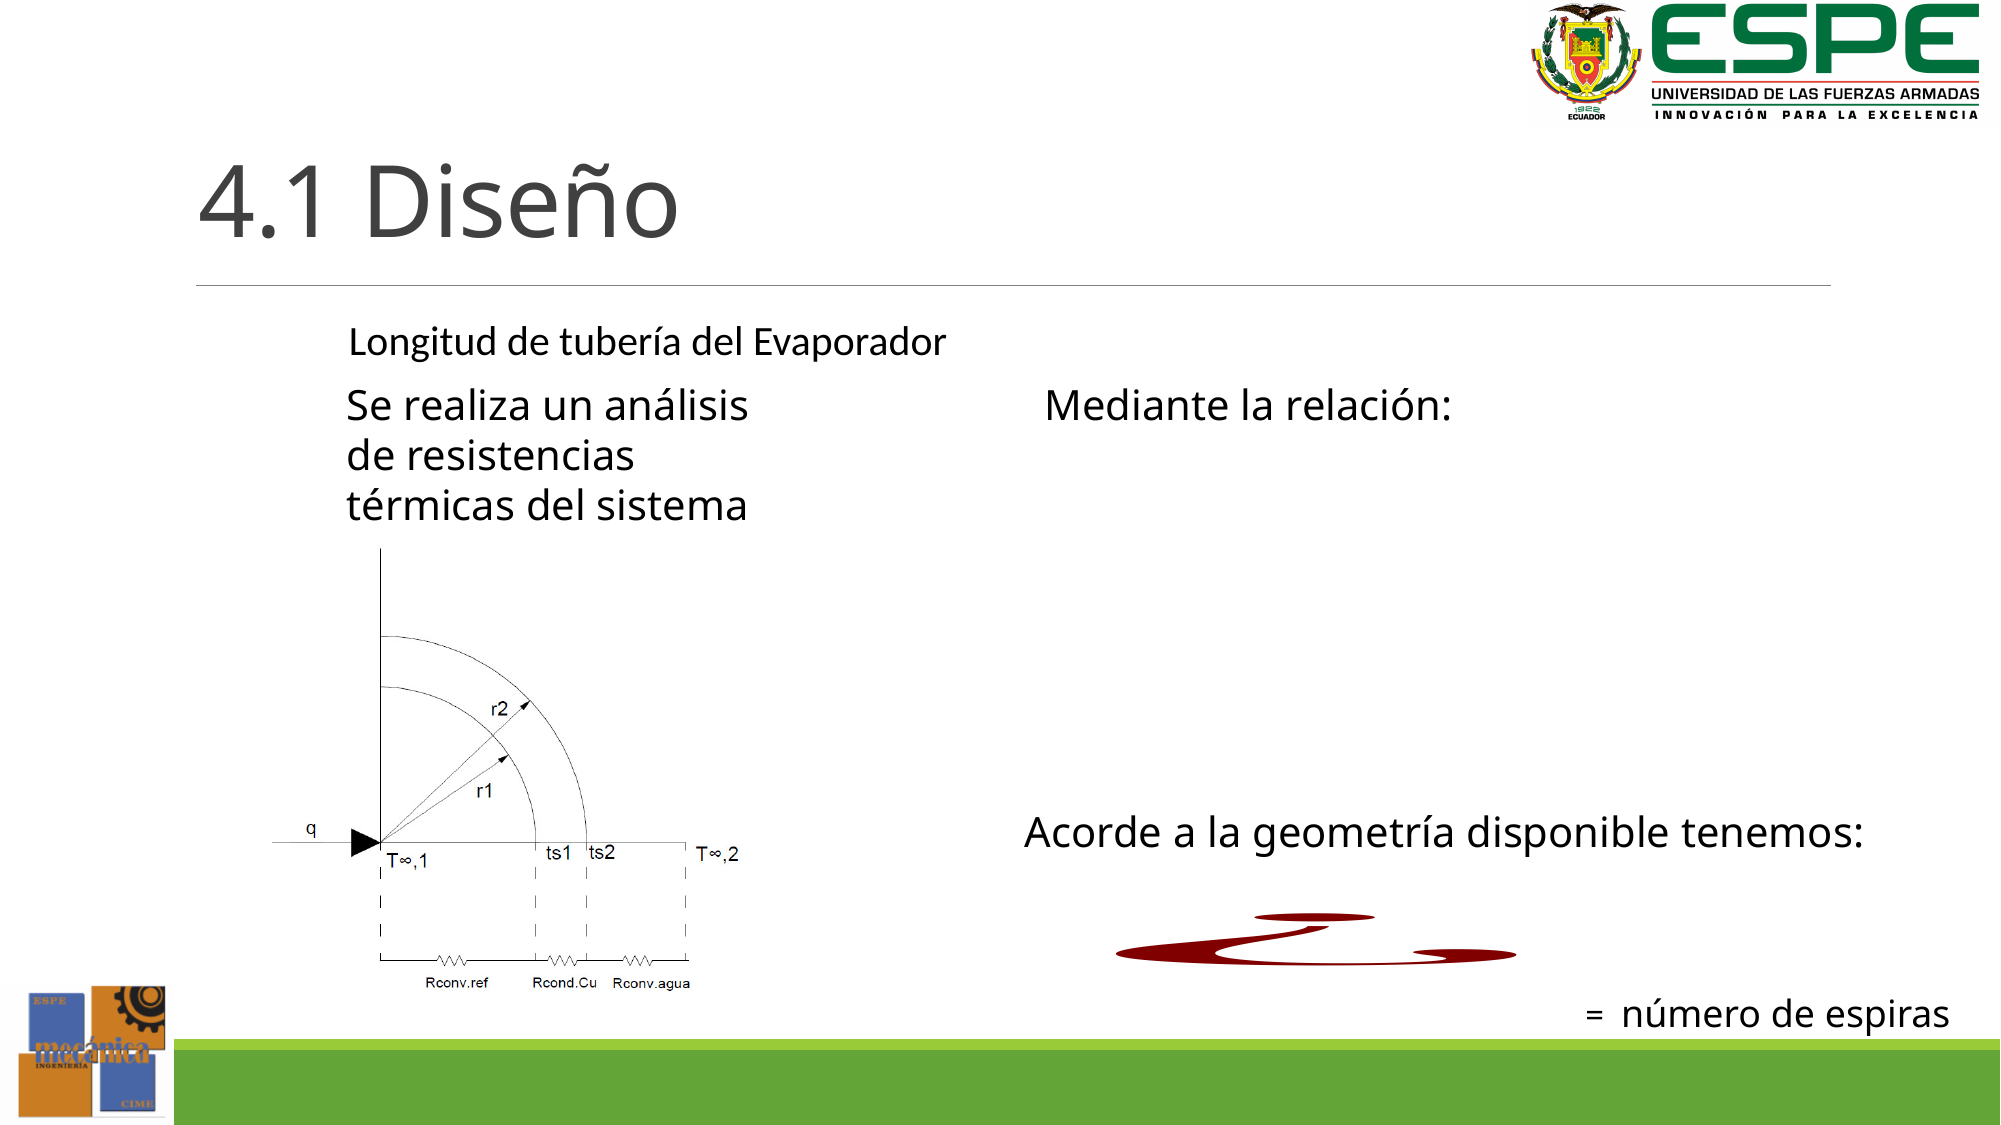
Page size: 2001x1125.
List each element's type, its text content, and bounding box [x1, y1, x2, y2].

picture [1527, 0, 2000, 128]
text_box Mediante la relación: [1029, 371, 1468, 487]
picture [272, 537, 774, 1022]
text_box Longitud de tubería del Evaporador [334, 306, 963, 371]
title 4.1 Diseño [183, 106, 1834, 266]
picture [0, 982, 174, 1125]
text_box Se realiza un análisis de resistencias térmicas del sistema [331, 371, 814, 537]
text_box Acorde a la geometría disponible tenemos: [1009, 798, 1880, 913]
